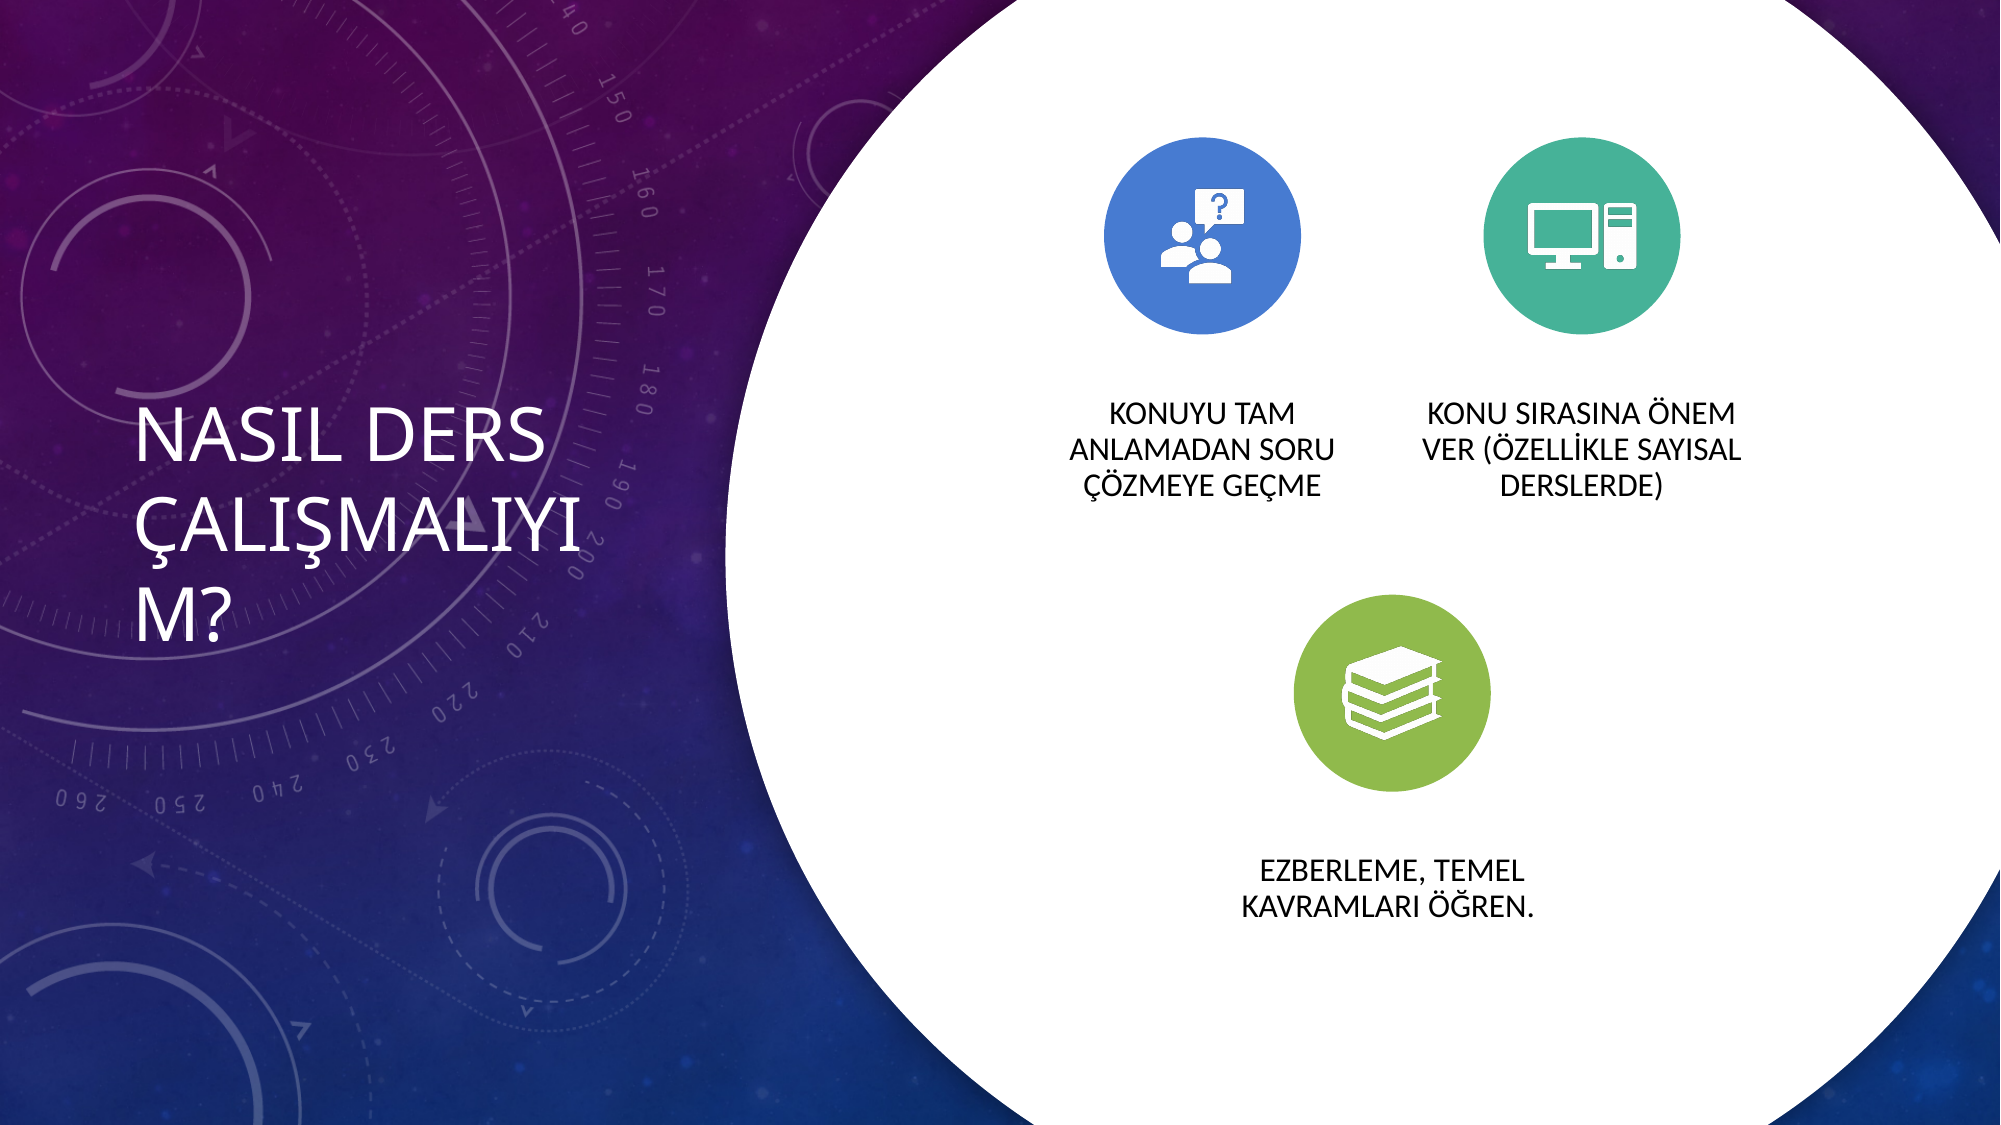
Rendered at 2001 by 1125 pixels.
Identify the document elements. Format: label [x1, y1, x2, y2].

list [921, 129, 1864, 979]
picture [0, 0, 2000, 1125]
